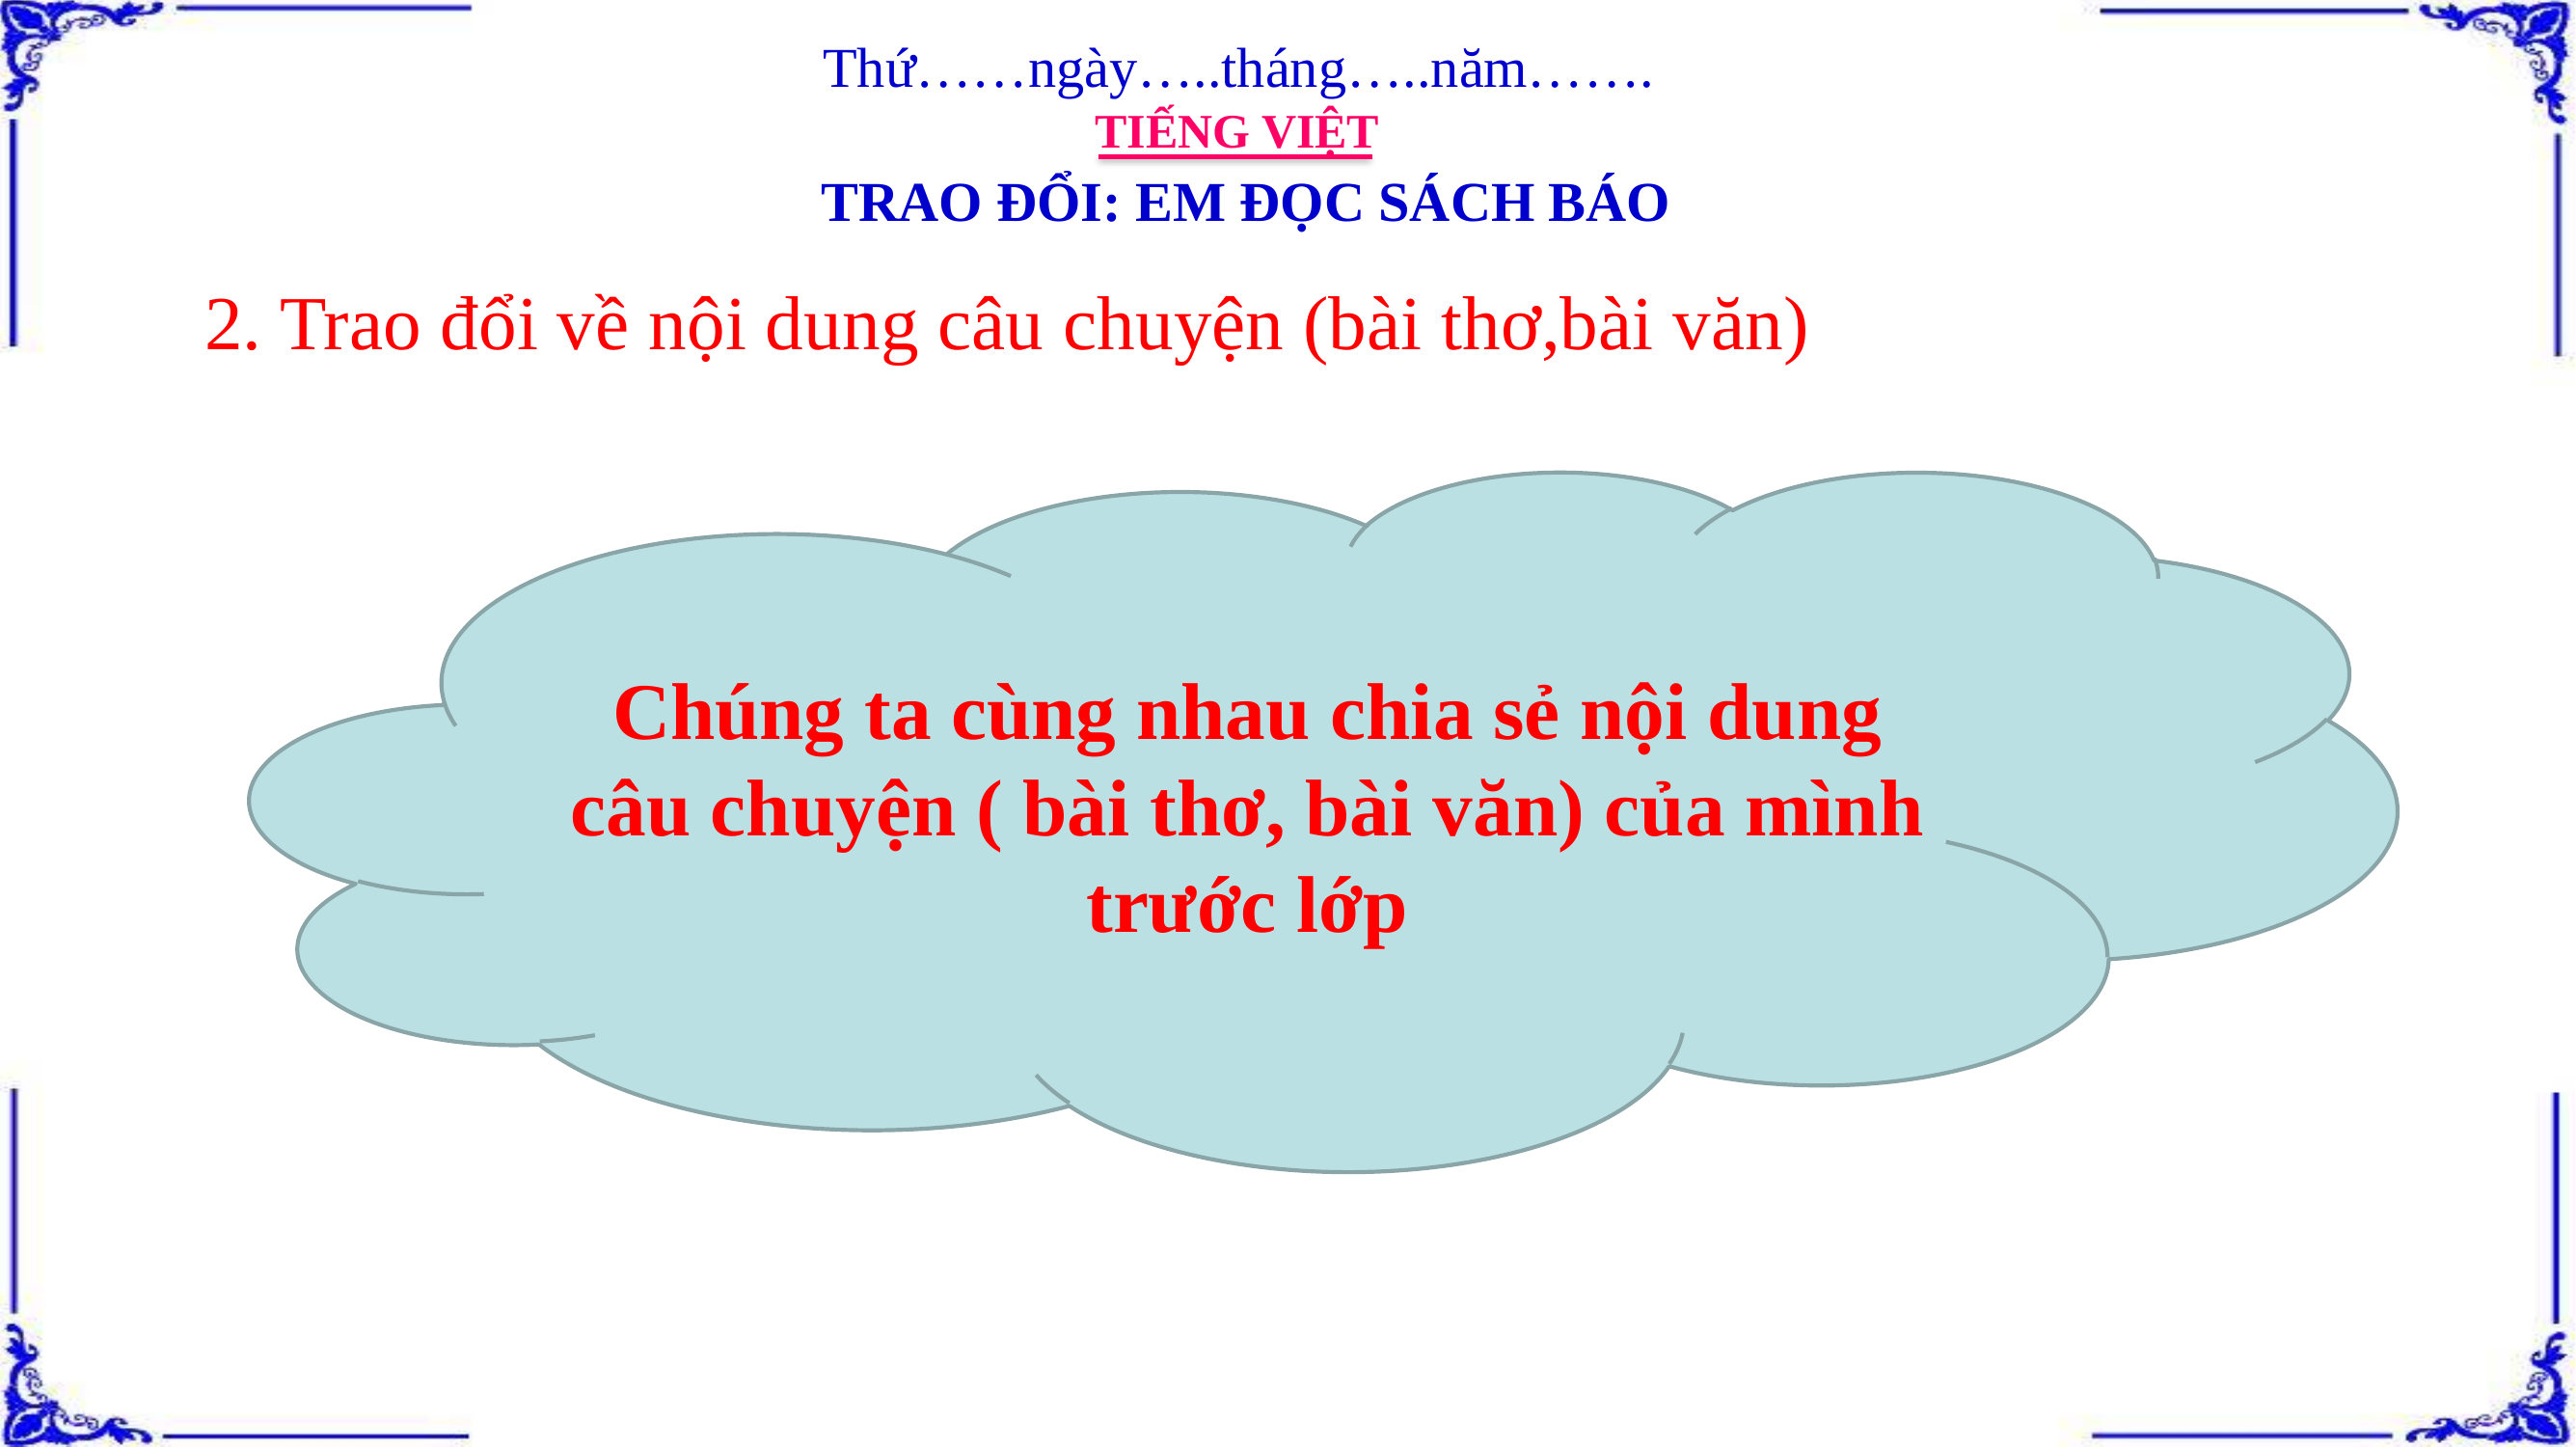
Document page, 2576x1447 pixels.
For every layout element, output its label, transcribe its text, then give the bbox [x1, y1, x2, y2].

text_box 2. Trao đổi về nội dung câu chuyện (bài thơ,bài văn) [190, 265, 2445, 372]
text_box Chúng ta cùng nhau chia sẻ nội dung câu chuyện ( bài thơ, bài văn) của mình trước lớp [247, 470, 2400, 1175]
text_box TRAO ĐỔI: EM ĐỌC SÁCH BÁO [806, 157, 1685, 240]
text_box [803, 23, 1674, 166]
picture [0, 0, 2576, 1447]
